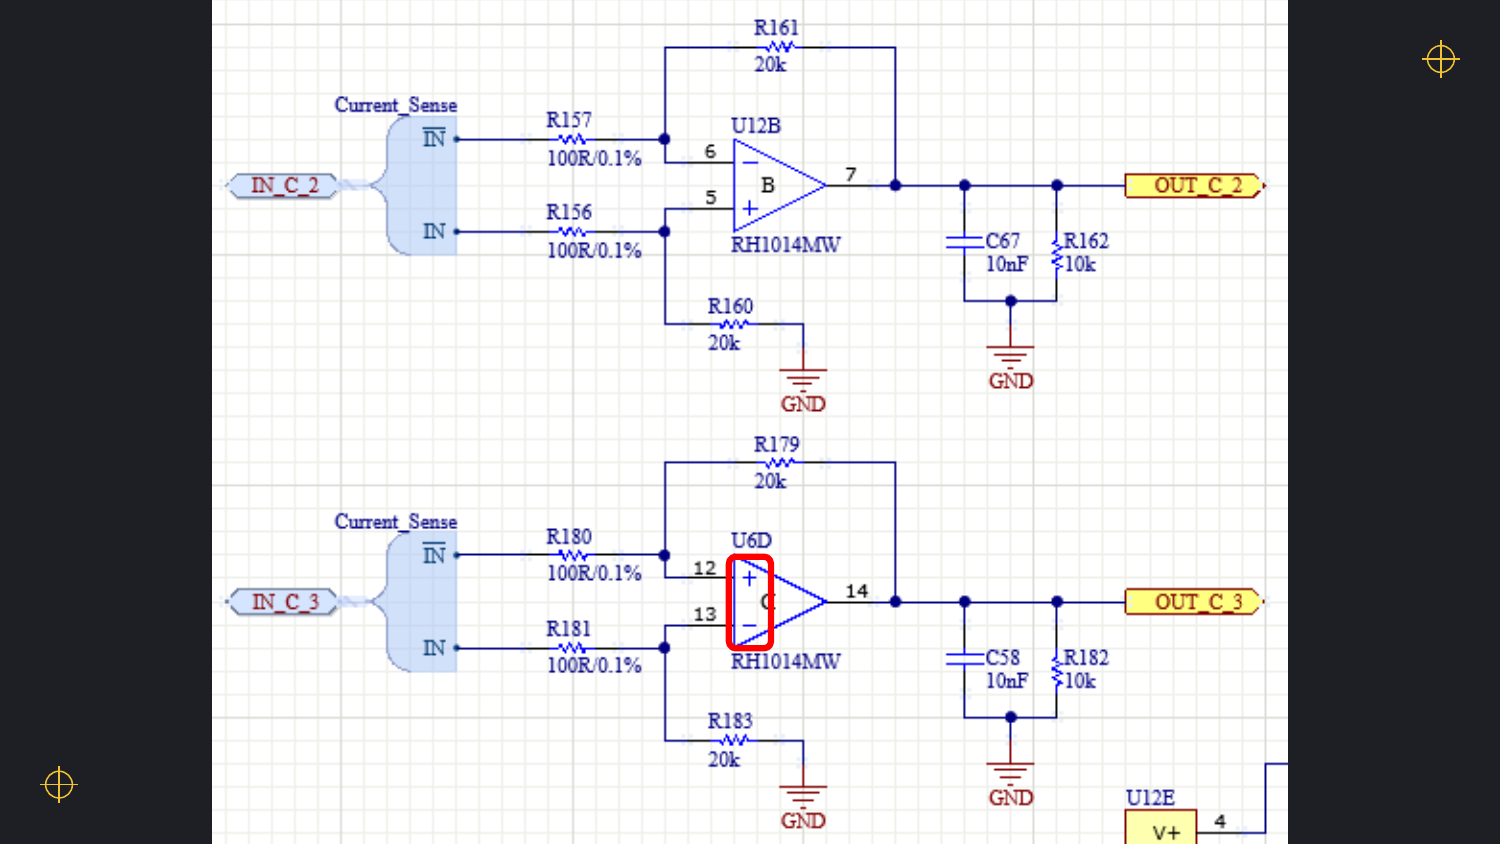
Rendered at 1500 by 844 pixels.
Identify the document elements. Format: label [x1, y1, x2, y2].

picture [211, 0, 1289, 844]
